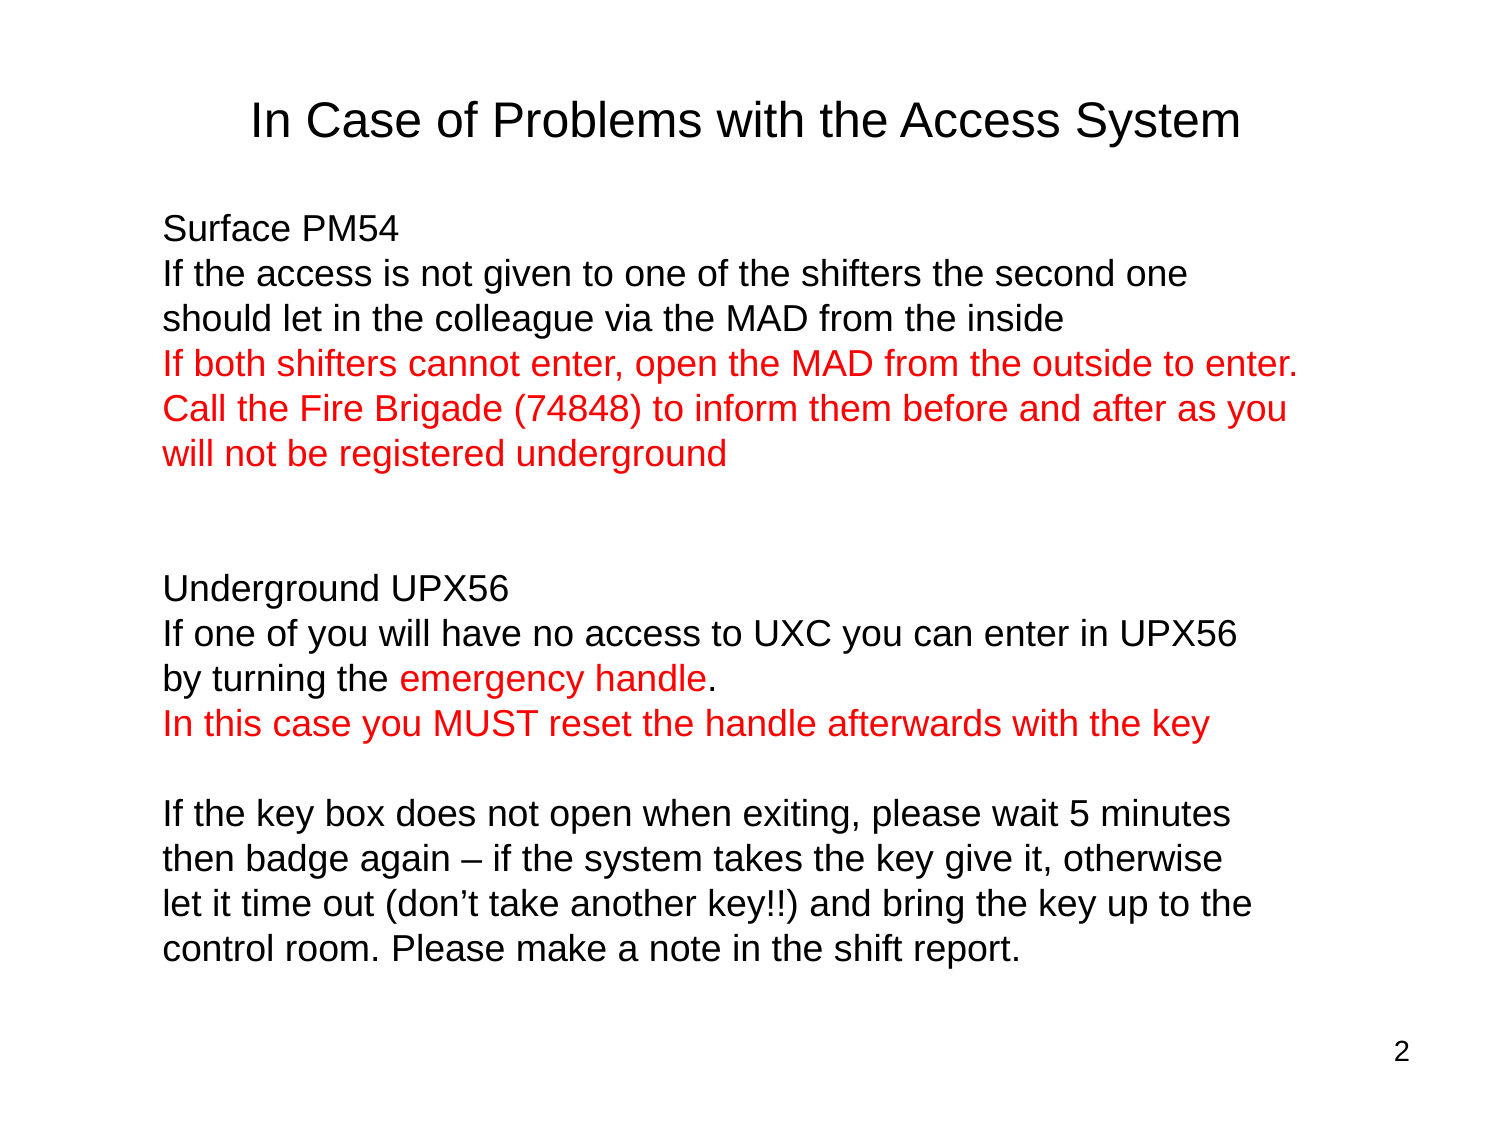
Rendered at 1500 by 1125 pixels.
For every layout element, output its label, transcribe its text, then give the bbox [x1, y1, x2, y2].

text_box In Case of Problems with the Access System [235, 80, 1258, 155]
text_box Surface PM54 If the access is not given to one of the shifters the second one should let in the colleague via the MAD from the inside If both shifters cannot enter, open the MAD from the outside to enter. Call the Fire Brigade (74848) to inform them before and after as you will not be registered underground Underground UPX56 If one of you will have no access to UXC you can enter in UPX56 by turning the emergency handle. In this case you MUST reset the handle afterwards with the key If the key box does not open when exiting, please wait 5 minutes then badge again – if the system takes the key give it, otherwise let it time out (don’t take another key!!) and bring the key up to the control room. Please make a note in the shift report. [147, 196, 1353, 976]
slide_number 2 [1074, 1024, 1426, 1103]
